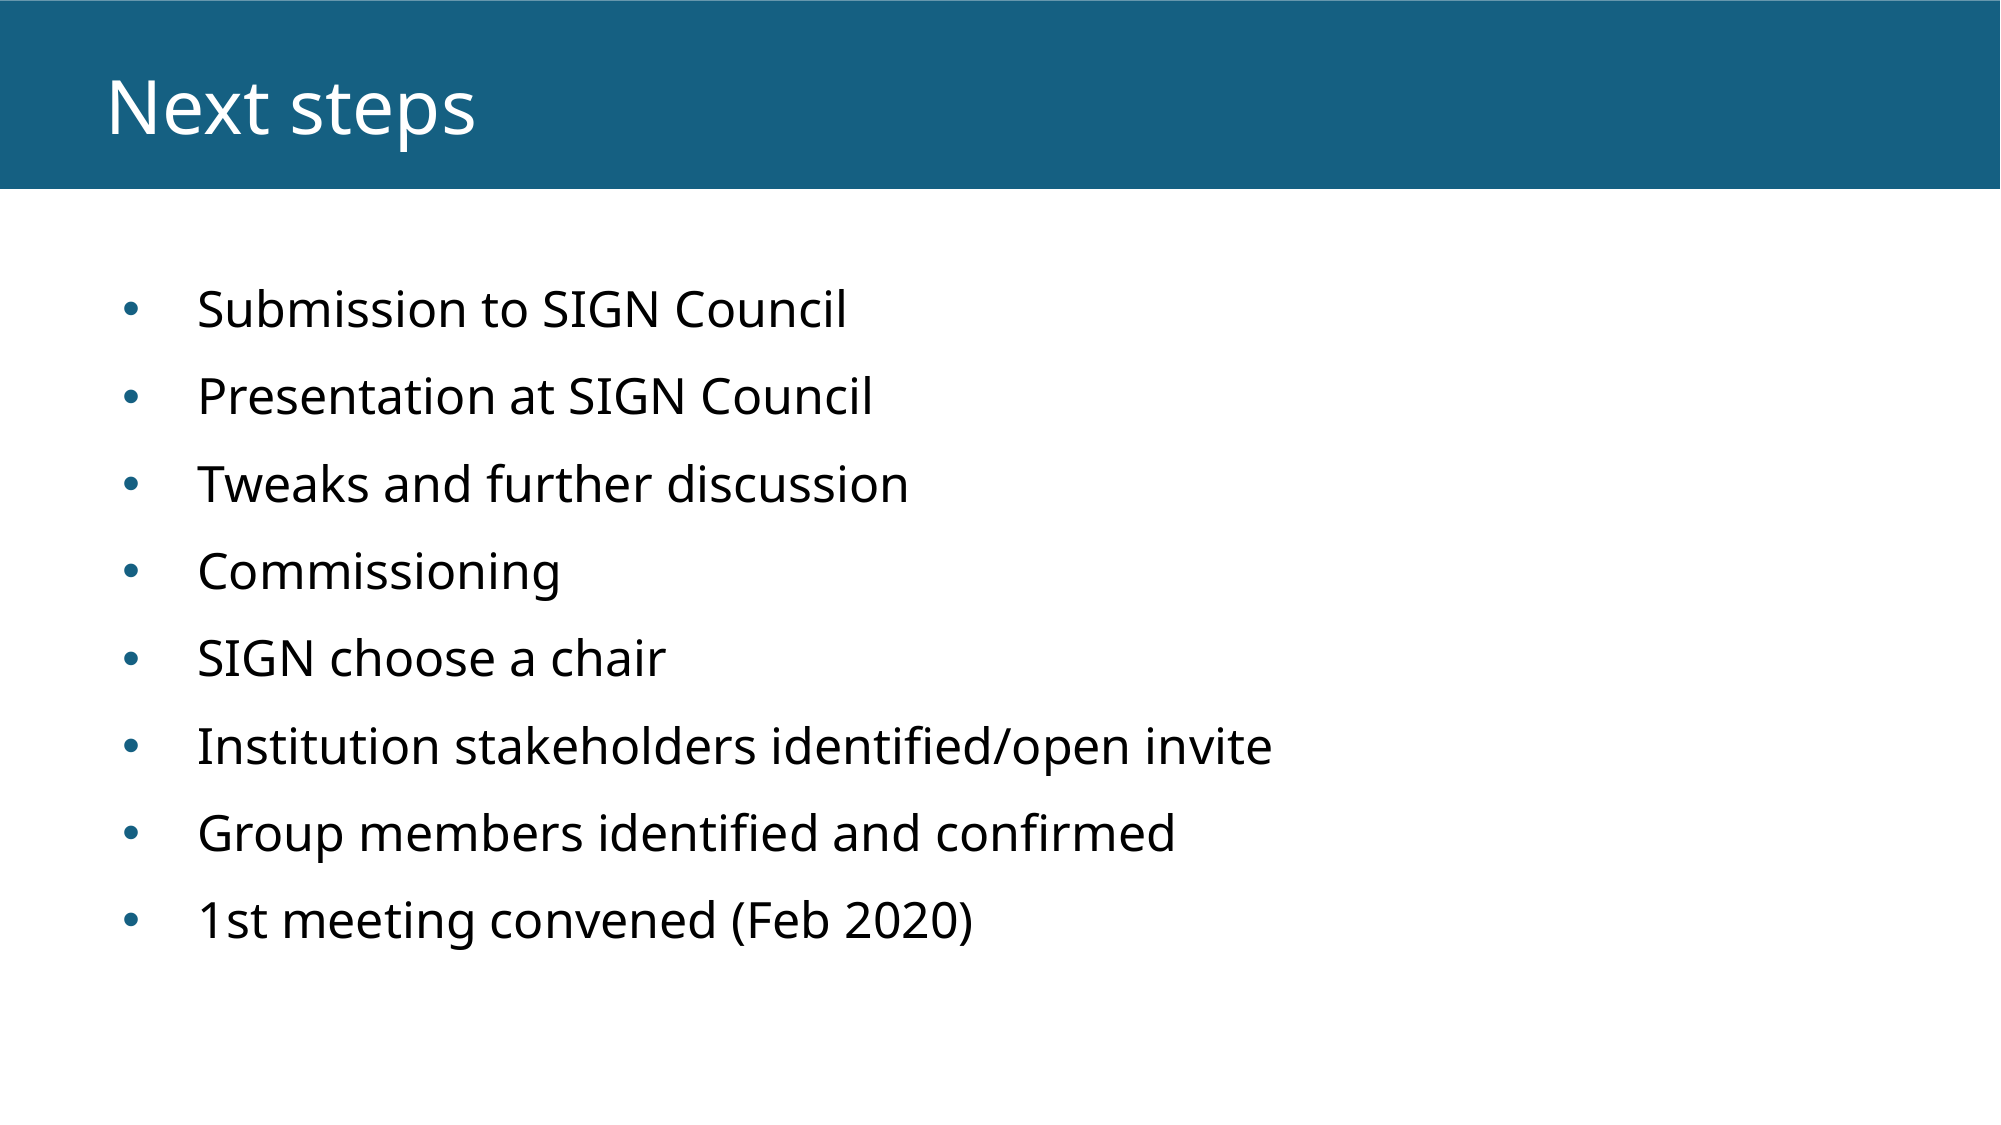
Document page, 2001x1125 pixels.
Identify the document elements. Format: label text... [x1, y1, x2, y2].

list Submission to SIGN Council Presentation at SIGN Council Tweaks and further discussion Commissioning SIGN choose a chair Institution stakeholders identified/open invite Group members identified and confirmed 1st meeting convened (Feb 2020) [107, 277, 1657, 1019]
title Next steps [105, 69, 1900, 152]
